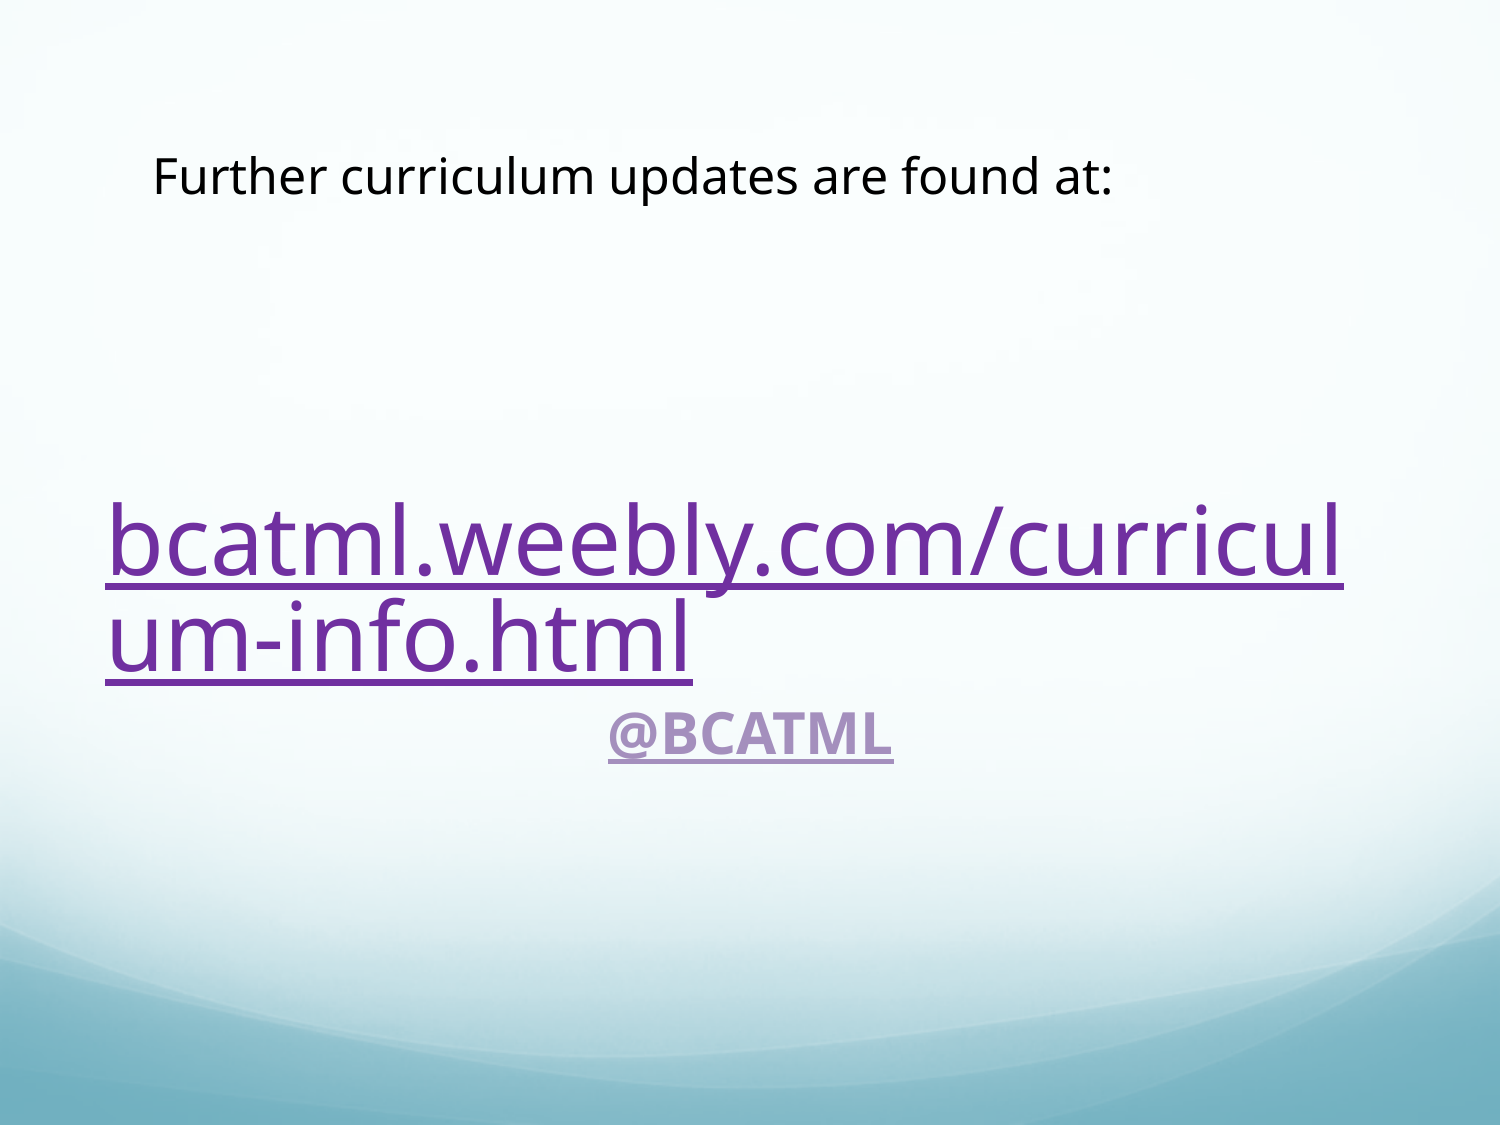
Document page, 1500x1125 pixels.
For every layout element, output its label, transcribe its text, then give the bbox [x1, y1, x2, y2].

title bcatml.weebly.com/curriculum-info.html [90, 394, 1412, 612]
list @BCATML [90, 612, 1412, 859]
text_box Further curriculum updates are found at: [137, 137, 1191, 213]
